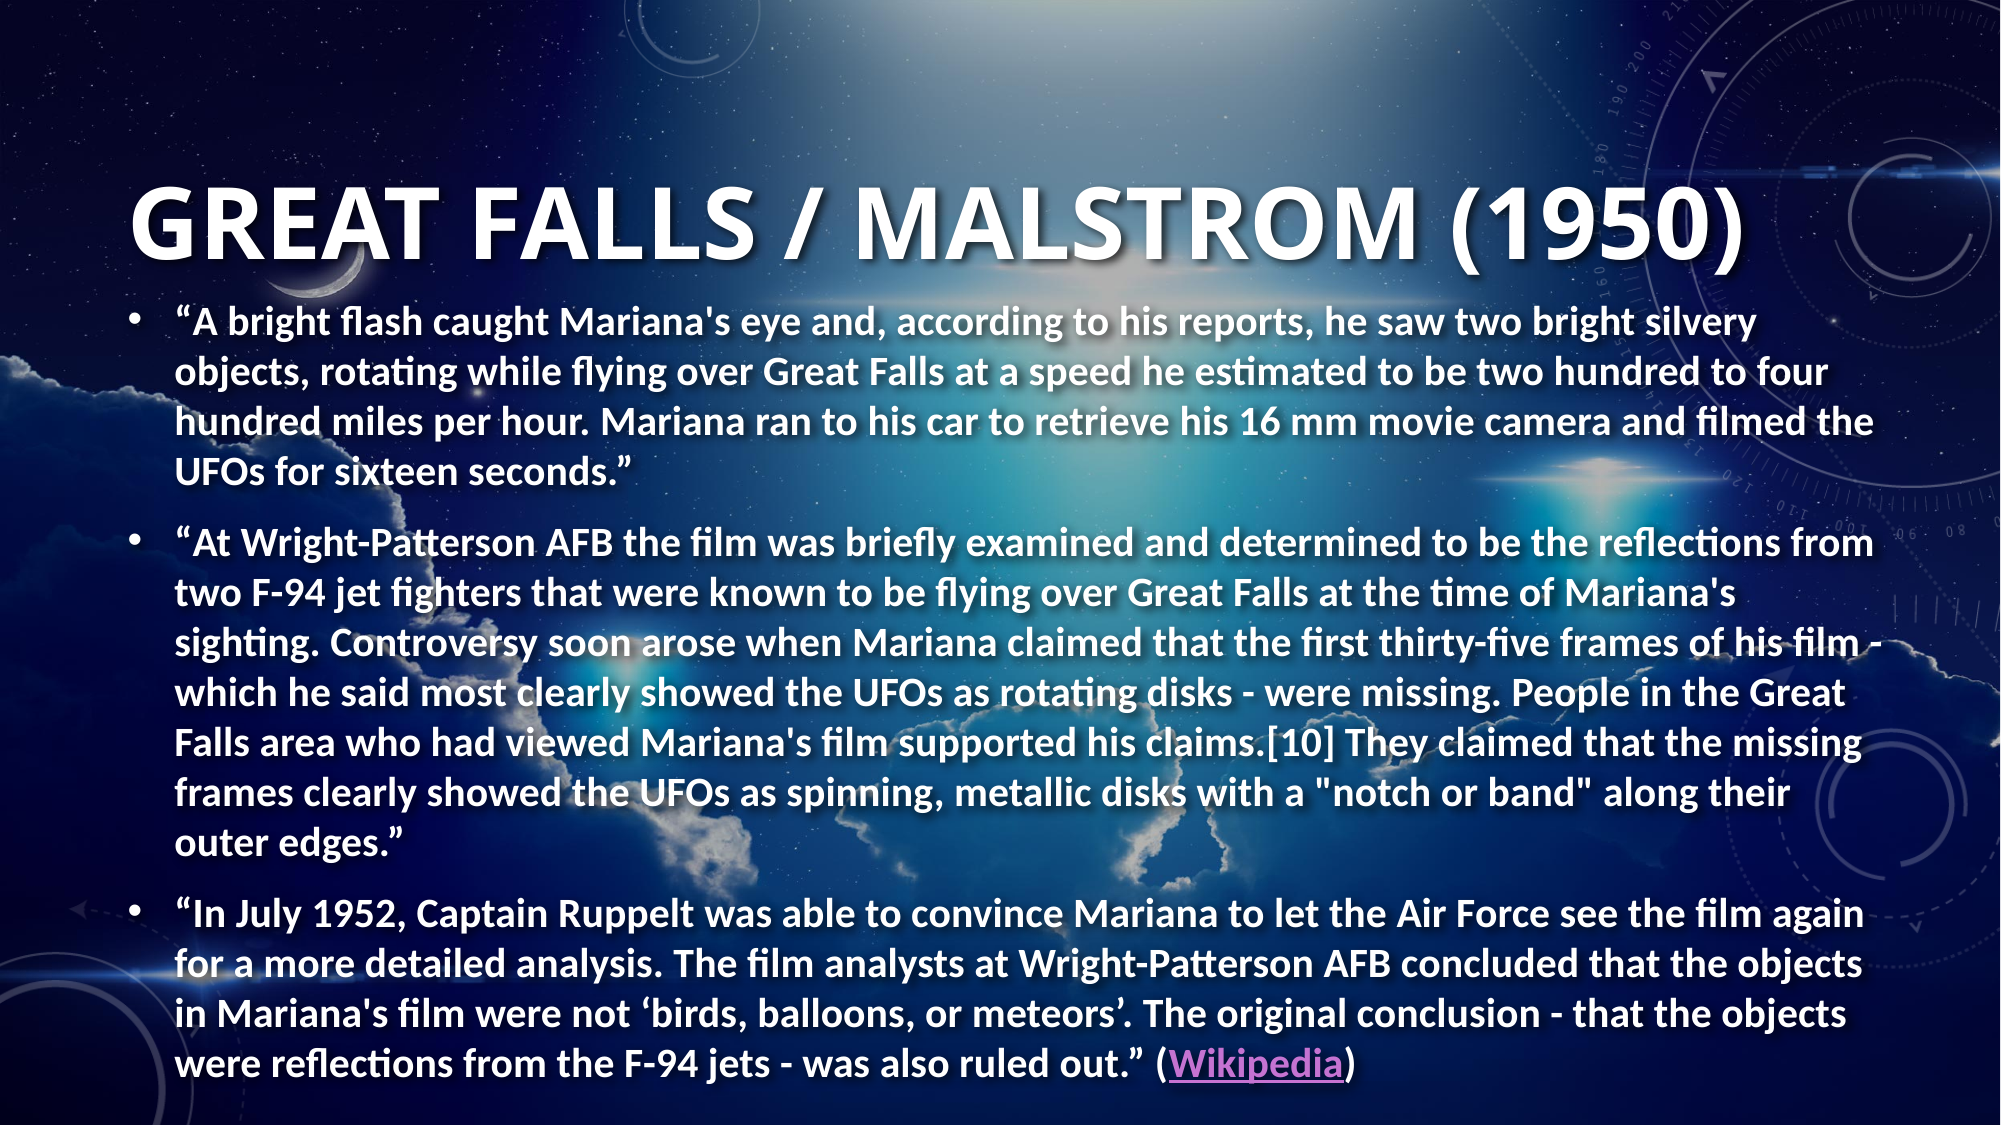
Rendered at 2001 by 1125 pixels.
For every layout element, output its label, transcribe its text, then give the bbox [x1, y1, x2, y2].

list “A bright flash caught Mariana's eye and, according to his reports, he saw two bright silvery objects, rotating while flying over Great Falls at a speed he estimated to be two hundred to four hundred miles per hour. Mariana ran to his car to retrieve his 16 mm movie camera and filmed the UFOs for sixteen seconds.” “At Wright-Patterson AFB the film was briefly examined and determined to be the reflections from two F-94 jet fighters that were known to be flying over Great Falls at the time of Mariana's sighting. Controversy soon arose when Mariana claimed that the first thirty-five frames of his film - which he said most clearly showed the UFOs as rotating disks - were missing. People in the Great Falls area who had viewed Mariana's film supported his claims.[10] They claimed that the missing frames clearly showed the UFOs as spinning, metallic disks with a "notch or band" along their outer edges.” “In July 1952, Captain Ruppelt was able to convince Mariana to let the Air Force see the film again for a more detailed analysis. The film analysts at Wright-Patterson AFB concluded that the objects in Mariana's film were not ‘birds, balloons, or meteors’. The original conclusion - that the objects were reflections from the F-94 jets - was also ruled out.” (Wikipedia) [112, 268, 1900, 1111]
picture [0, 0, 2001, 1125]
title Great FALLS / Malstrom (1950) [112, 99, 1900, 267]
